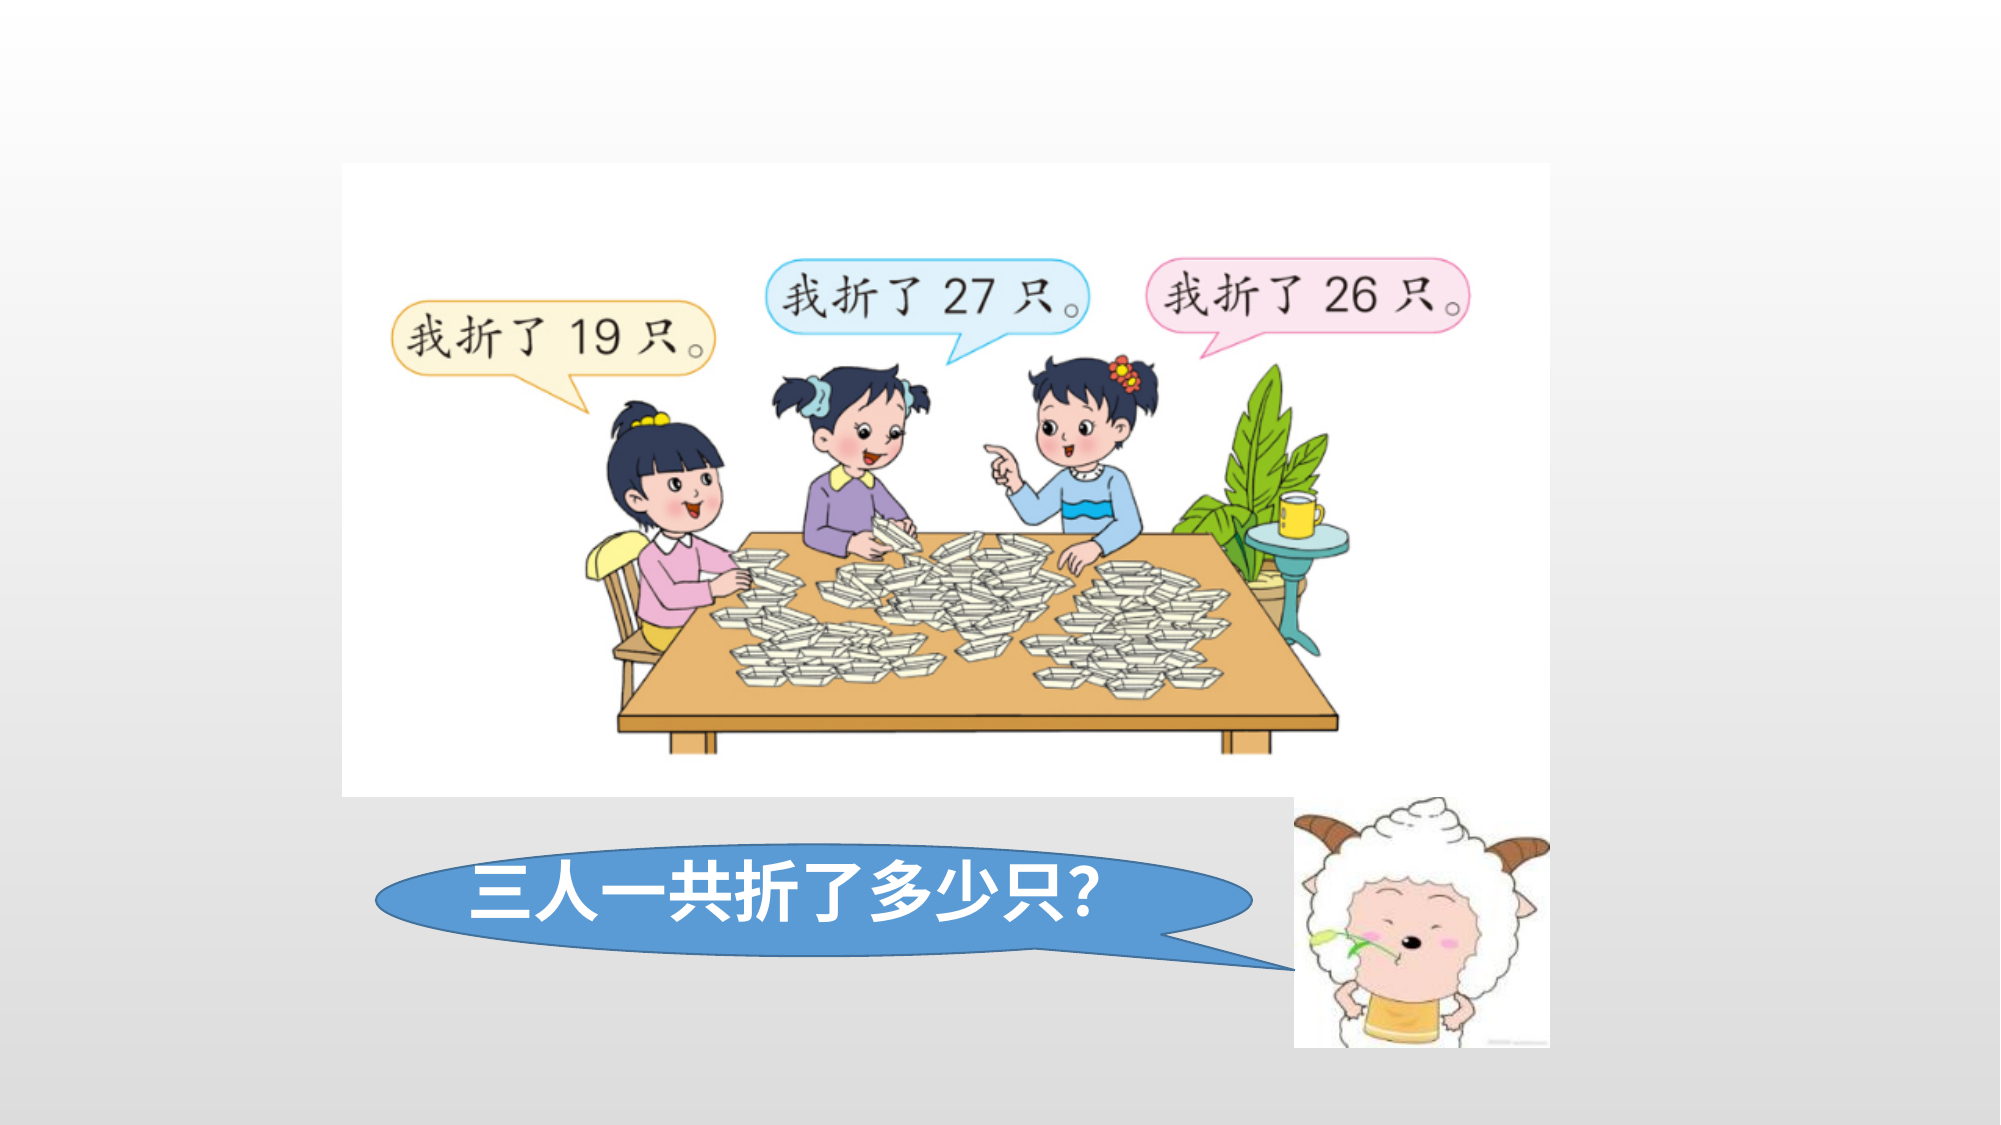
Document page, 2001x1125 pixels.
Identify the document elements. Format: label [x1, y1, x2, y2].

text_box [375, 842, 1255, 957]
picture [342, 163, 1550, 1048]
